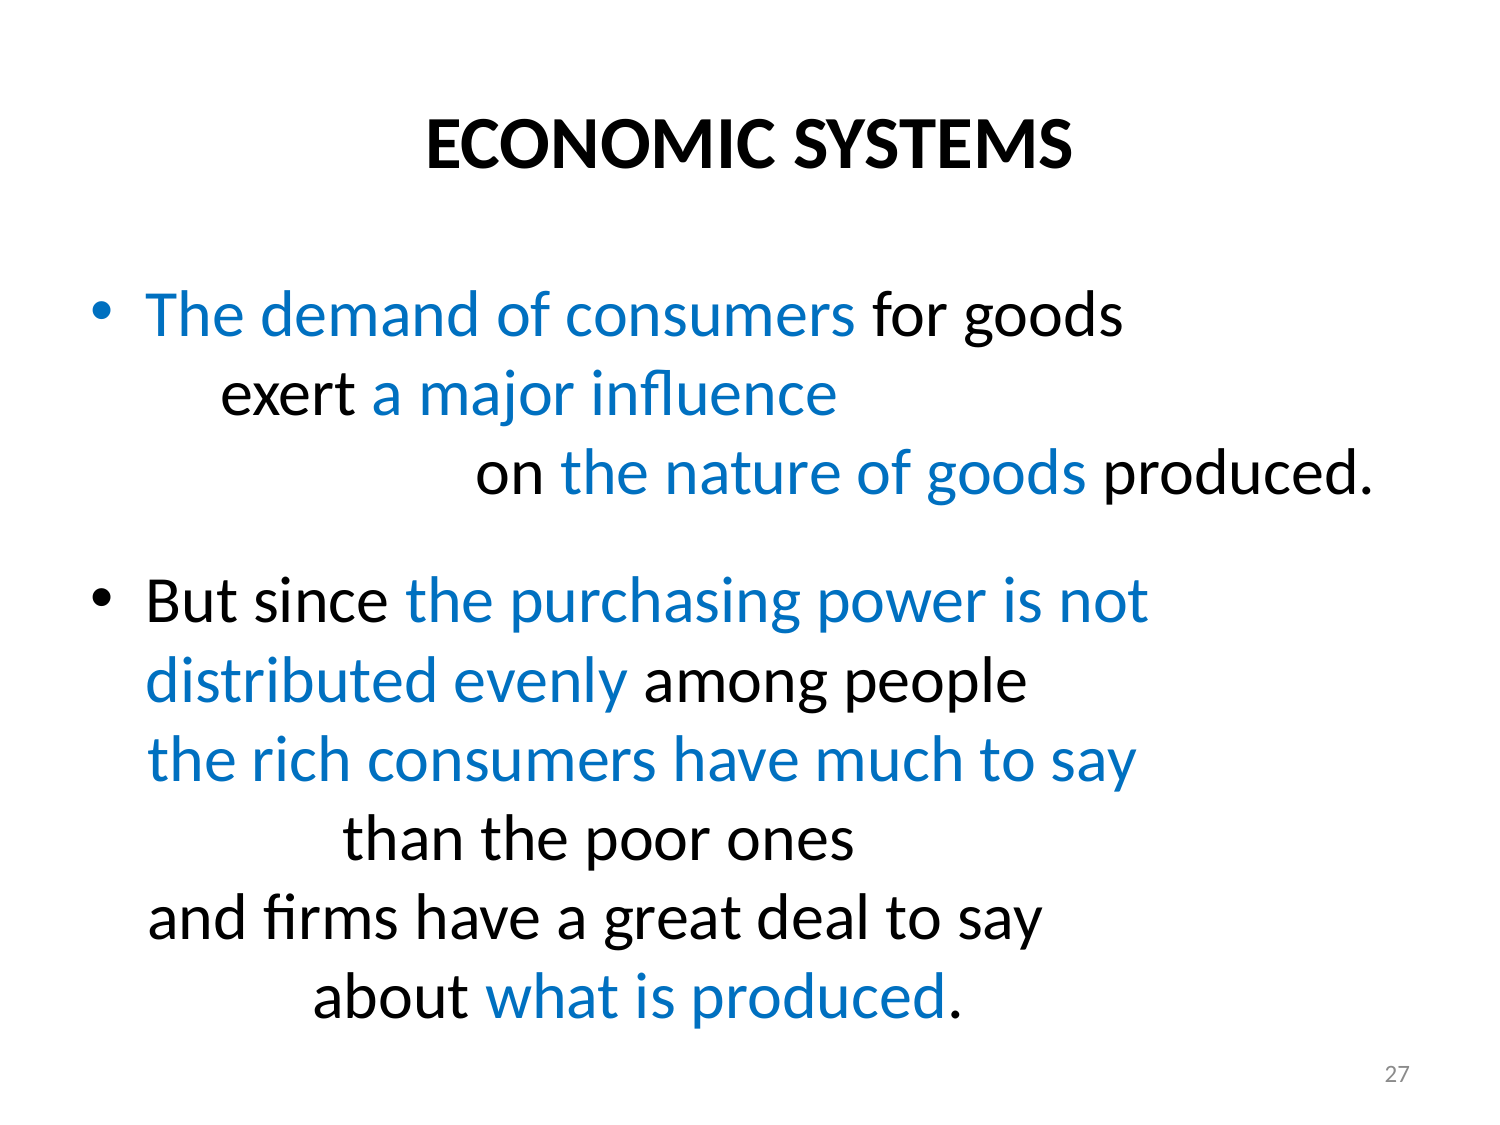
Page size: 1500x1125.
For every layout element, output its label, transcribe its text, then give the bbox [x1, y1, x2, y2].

list The demand of consumers for goods exert a major influence on the nature of goods produced. But since the purchasing power is not distributed evenly among people the rich consumers have much to say than the poor ones and firms have a great deal to say about what is produced. [75, 262, 1425, 1125]
slide_number 27 [1074, 1042, 1425, 1103]
title ECONOMIC SYSTEMS [75, 45, 1425, 233]
